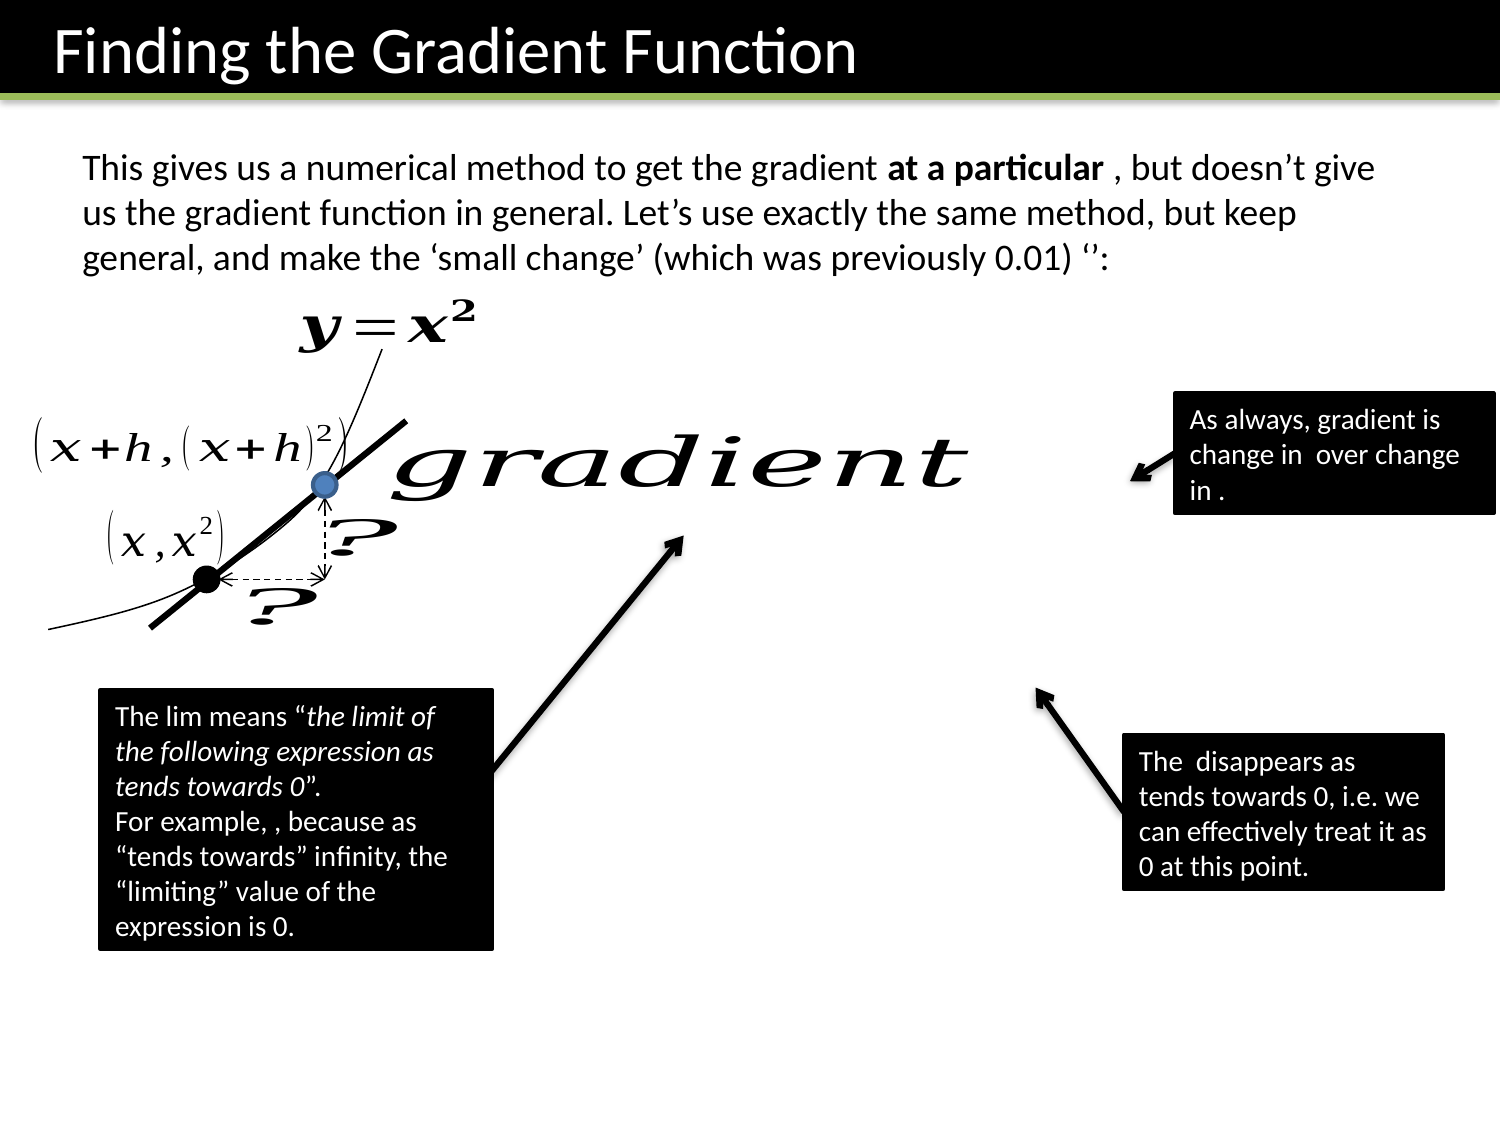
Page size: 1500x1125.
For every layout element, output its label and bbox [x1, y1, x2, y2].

text_box [100, 535, 684, 971]
text_box [298, 348, 383, 419]
text_box [149, 420, 407, 533]
text_box [0, 0, 1500, 99]
text_box [48, 590, 95, 631]
text_box [1035, 687, 1444, 892]
text_box [1129, 393, 1494, 515]
